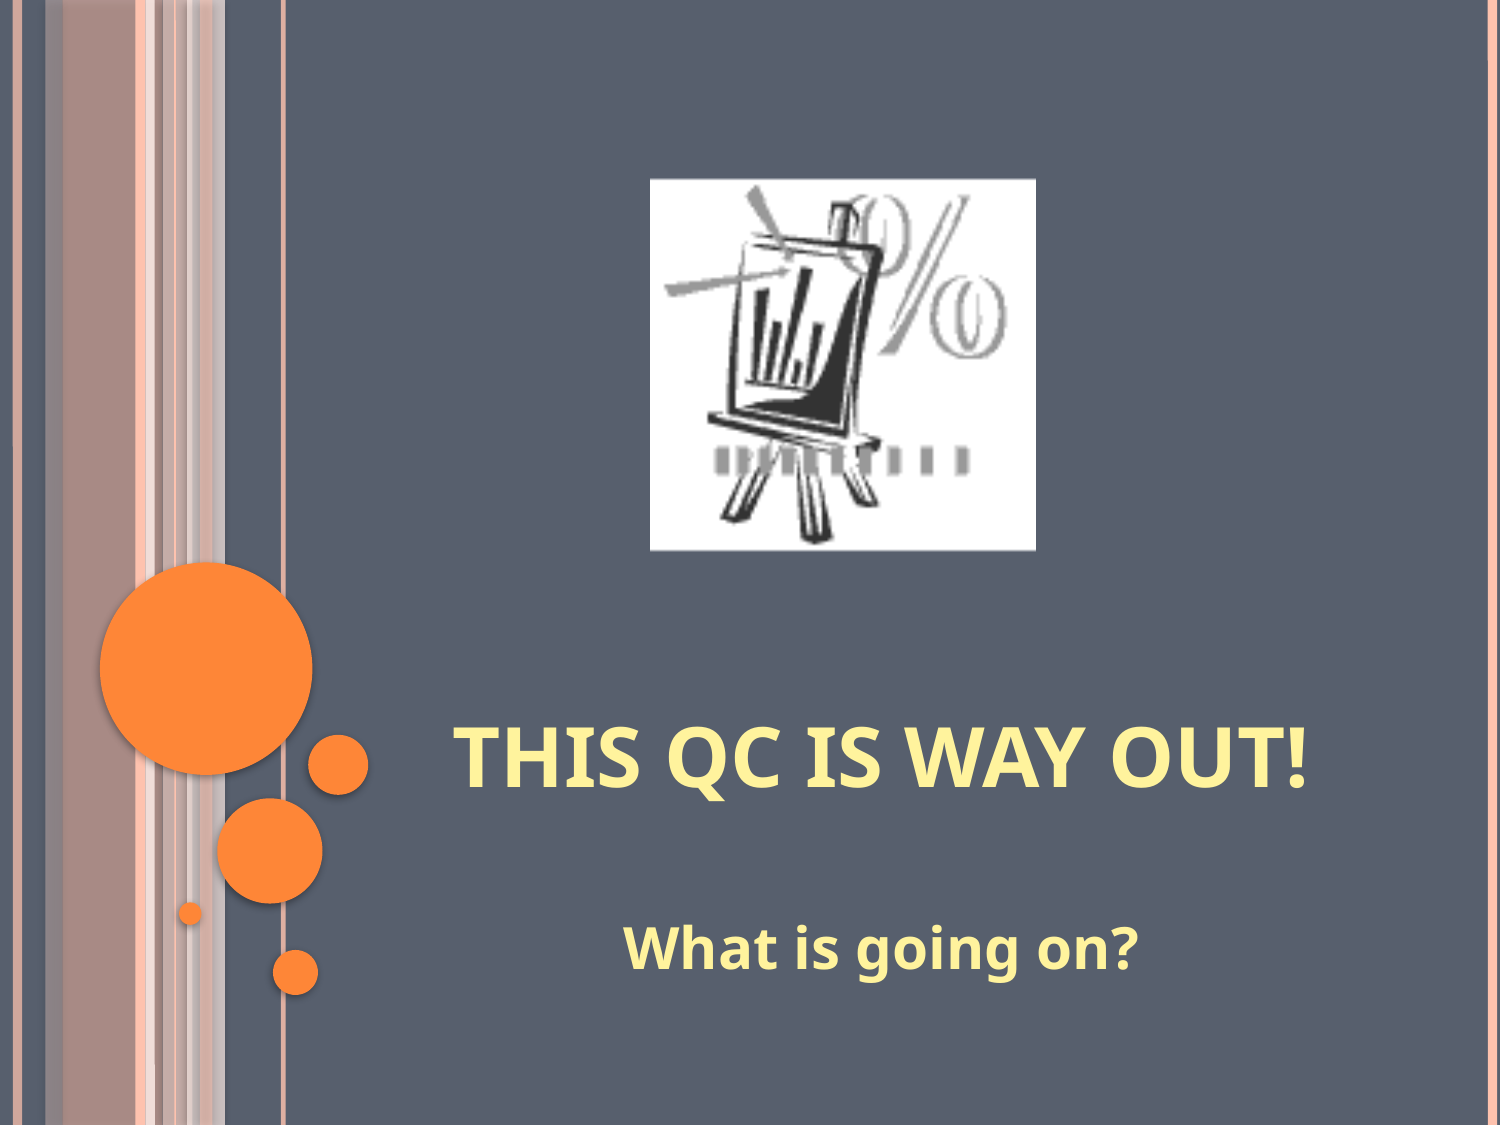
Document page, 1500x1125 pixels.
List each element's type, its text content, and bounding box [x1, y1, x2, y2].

picture [649, 174, 1036, 561]
title This qc is WAY out! [375, 474, 1388, 812]
list What is going on? [375, 821, 1388, 1047]
